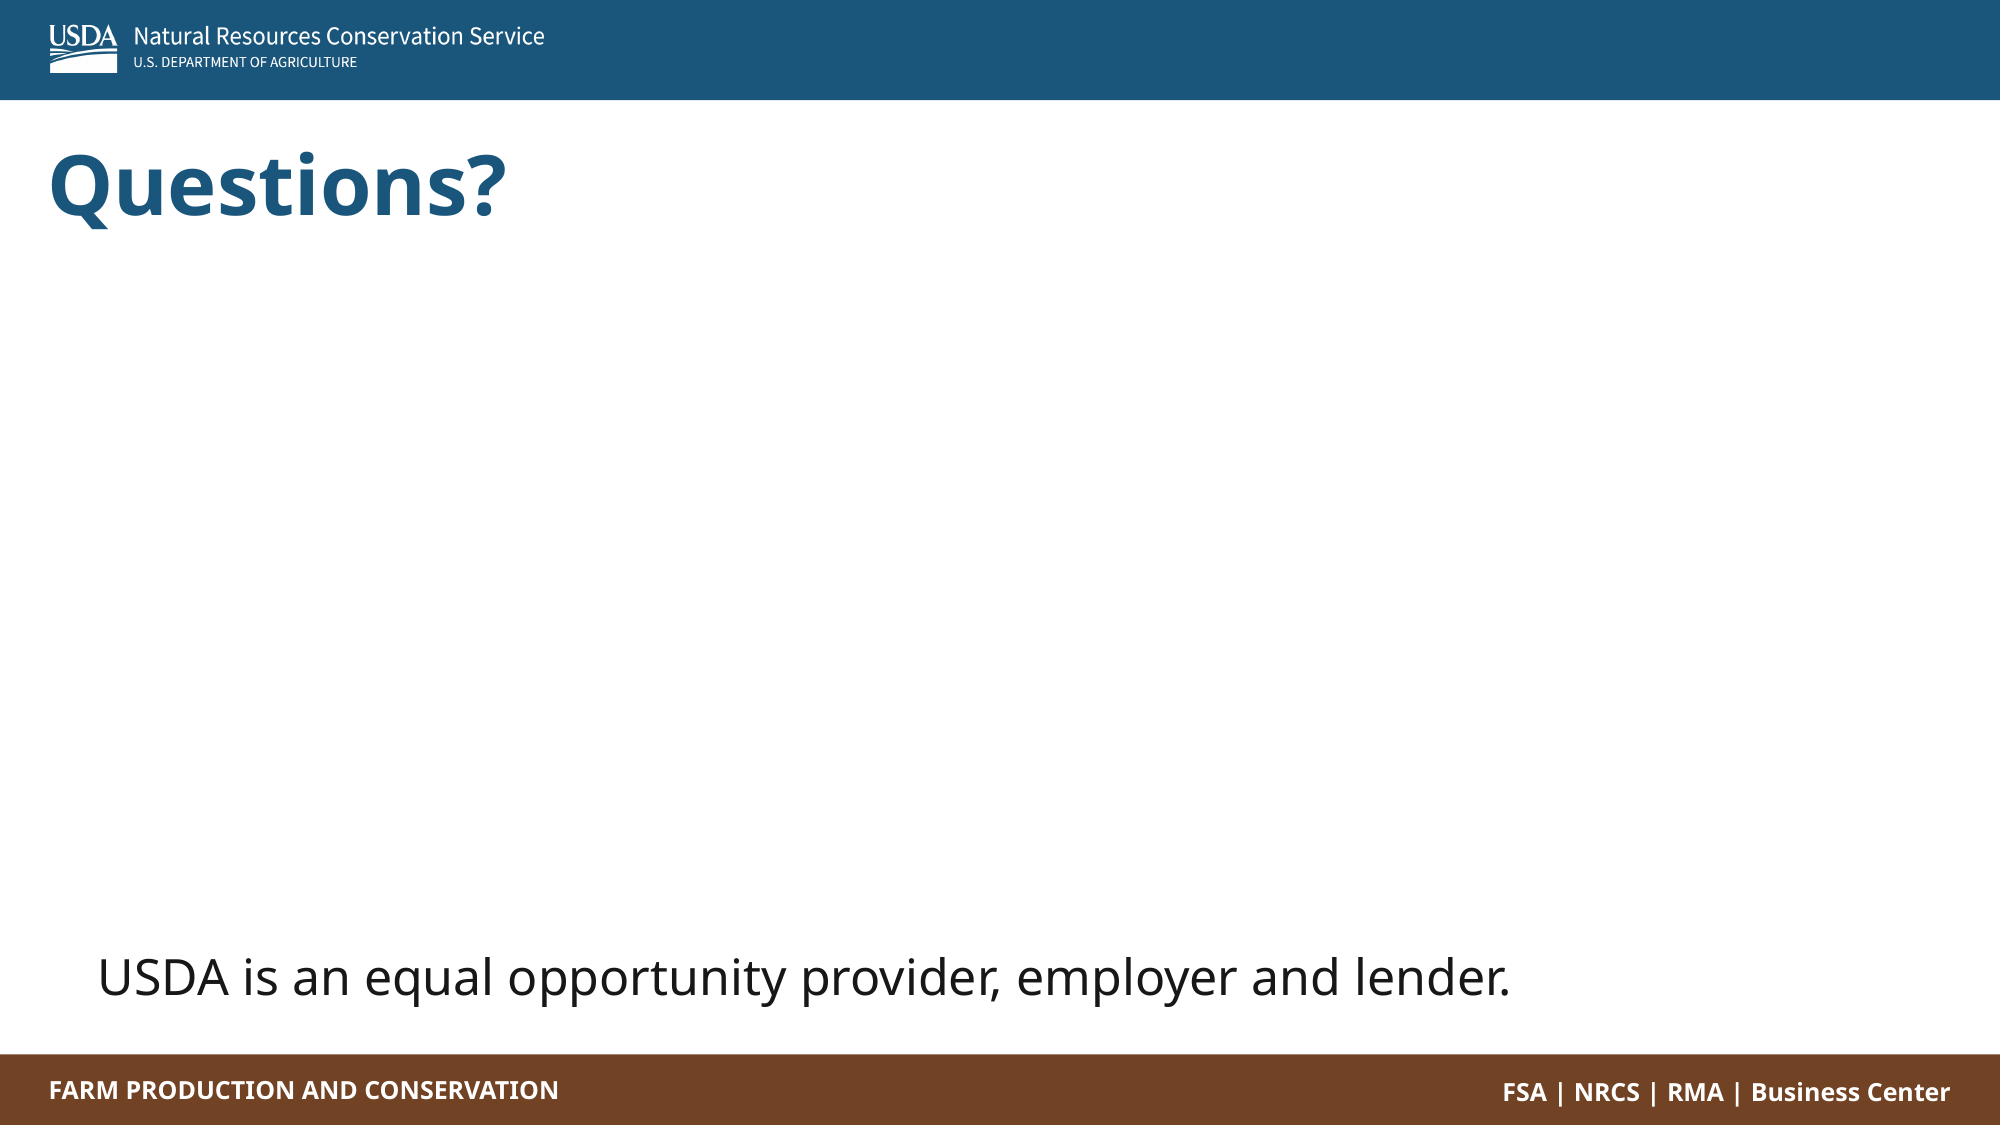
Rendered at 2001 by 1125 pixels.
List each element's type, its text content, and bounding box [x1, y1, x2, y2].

list Questions? [32, 136, 1950, 224]
list USDA is an equal opportunity provider, employer and lender. [82, 944, 1950, 1032]
picture [49, 24, 544, 73]
